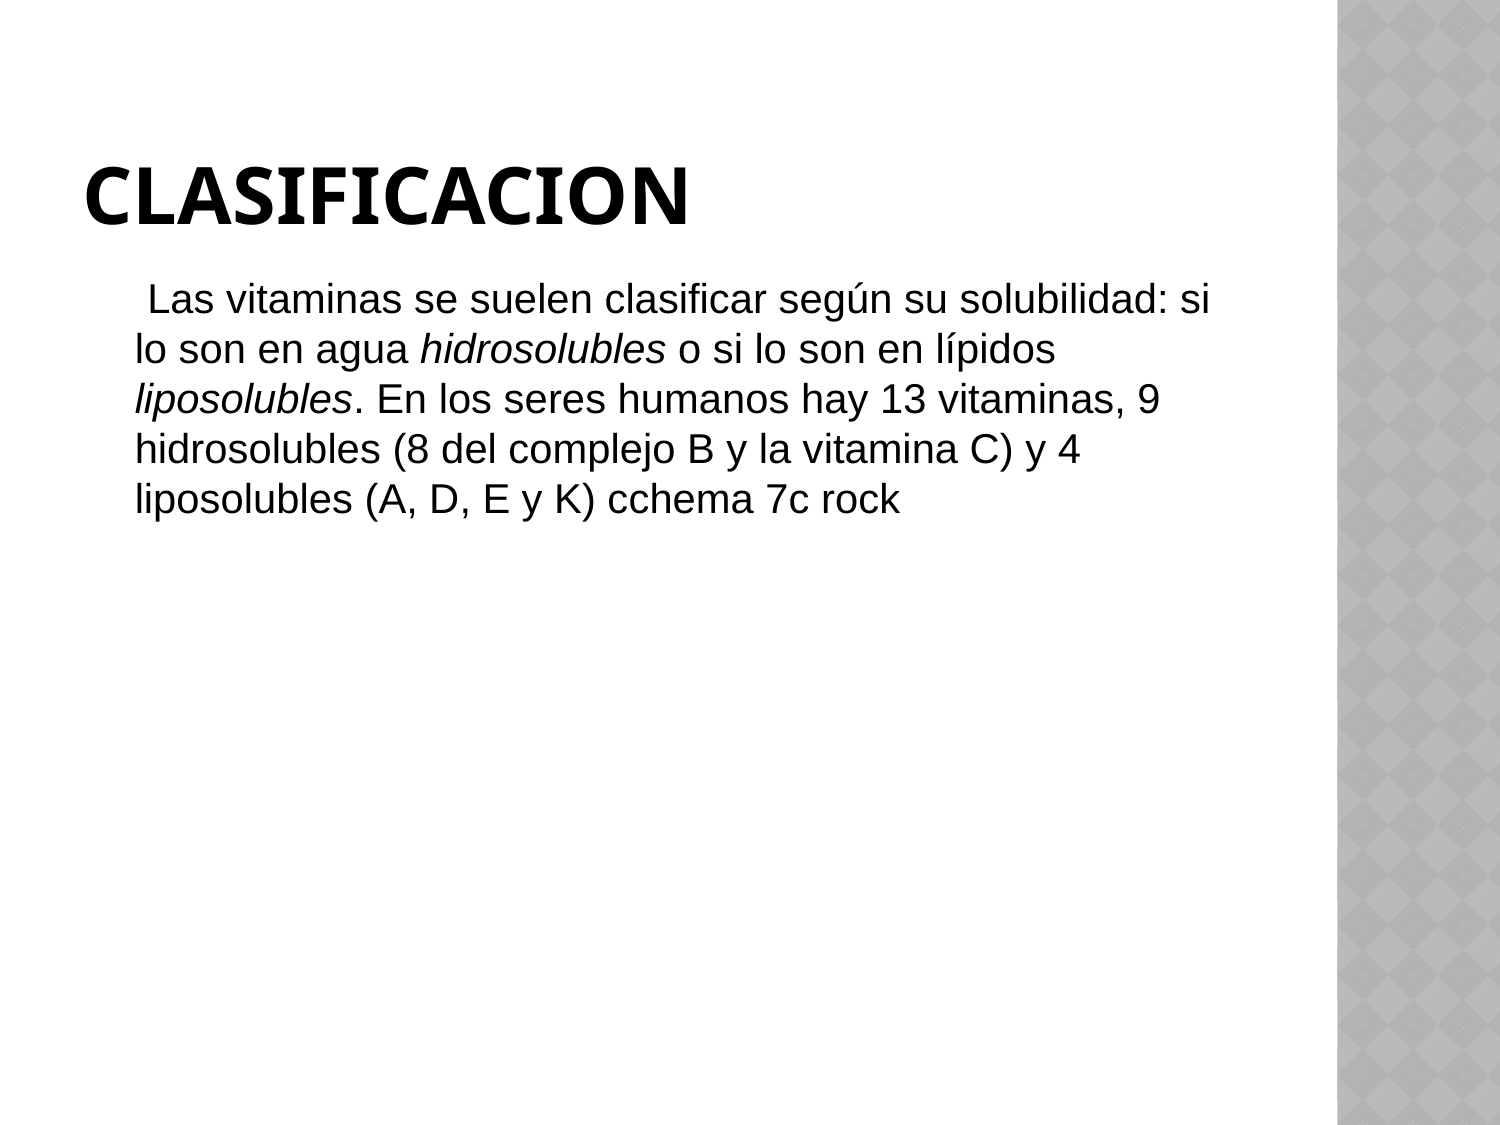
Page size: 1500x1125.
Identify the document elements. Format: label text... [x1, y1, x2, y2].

list Las vitaminas se suelen clasificar según su solubilidad: si lo son en agua hidrosolubles o si lo son en lípidos liposolubles. En los seres humanos hay 13 vitaminas, 9 hidrosolubles (8 del complejo B y la vitamina C) y 4 liposolubles (A, D, E y K) cchema 7c rock [75, 264, 1263, 1059]
title CLASIFICACION [75, 52, 1263, 240]
